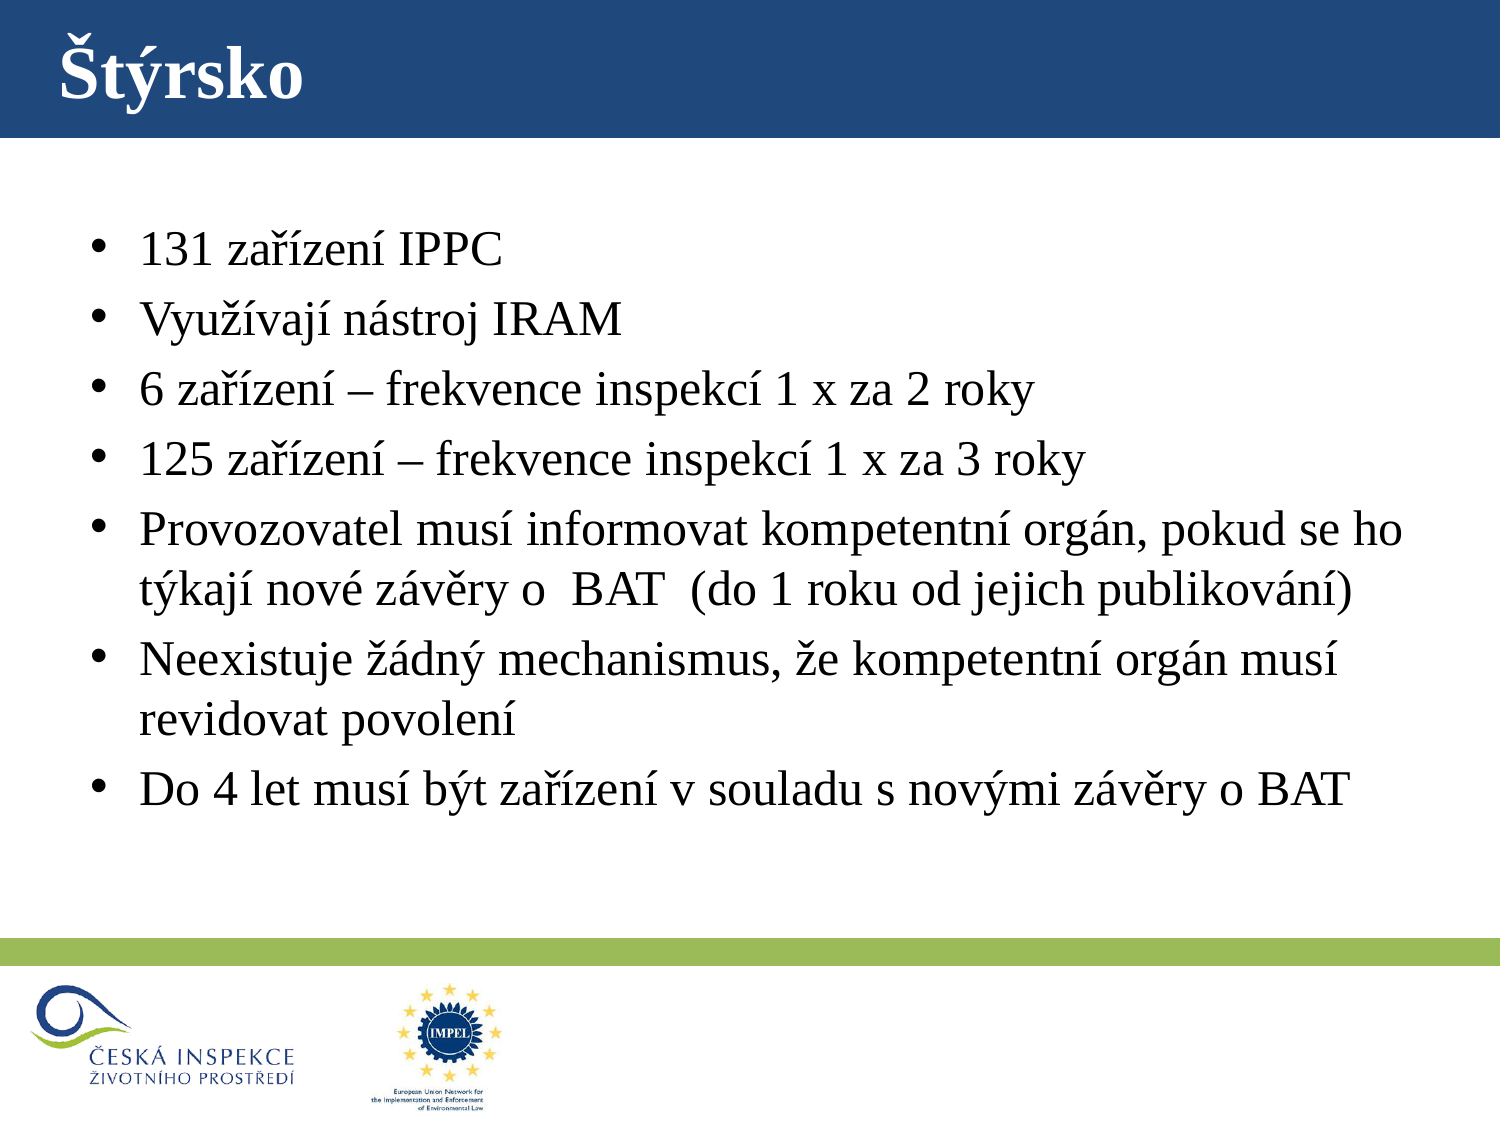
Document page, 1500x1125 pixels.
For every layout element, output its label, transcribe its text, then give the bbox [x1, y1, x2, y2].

list 131 zařízení IPPC Využívají nástroj IRAM 6 zařízení – frekvence inspekcí 1 x za 2 roky 125 zařízení – frekvence inspekcí 1 x za 3 roky Provozovatel musí informovat kompetentní orgán, pokud se ho týkají nové závěry o BAT (do 1 roku od jejich publikování) Neexistuje žádný mechanismus, že kompetentní orgán musí revidovat povolení Do 4 let musí být zařízení v souladu s novými závěry o BAT [75, 208, 1425, 905]
picture [26, 983, 301, 1094]
picture [371, 983, 503, 1113]
title Štýrsko [0, 0, 1500, 138]
text_box [0, 938, 1500, 966]
